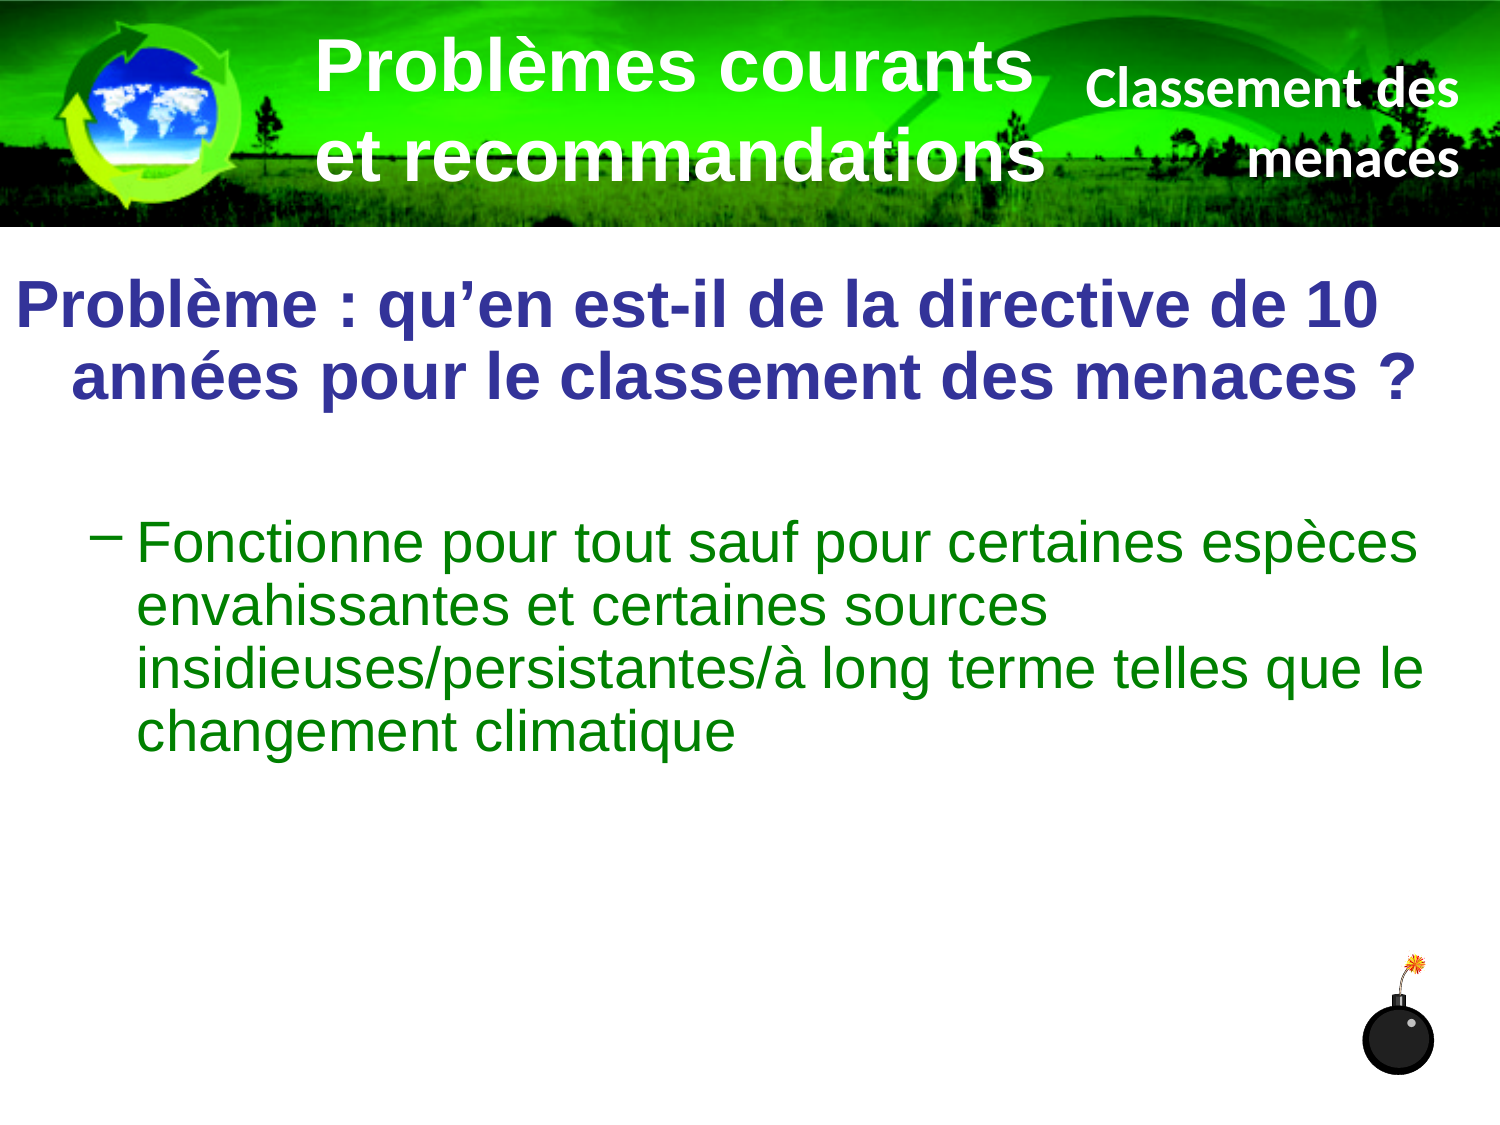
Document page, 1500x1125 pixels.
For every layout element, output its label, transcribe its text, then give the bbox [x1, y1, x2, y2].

picture [0, 0, 1500, 227]
list Problème : qu’en est-il de la directive de 10 années pour le classement des menaces ? Fonctionne pour tout sauf pour certaines espèces envahissantes et certaines sources insidieuses/persistantes/à long terme telles que le changement climatique [0, 262, 1500, 1063]
text_box Classement des menaces [1113, 24, 1475, 213]
text_box Problèmes courants et recommandations [299, 0, 1113, 213]
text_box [1362, 949, 1435, 1076]
text_box [99, 562, 1388, 1000]
